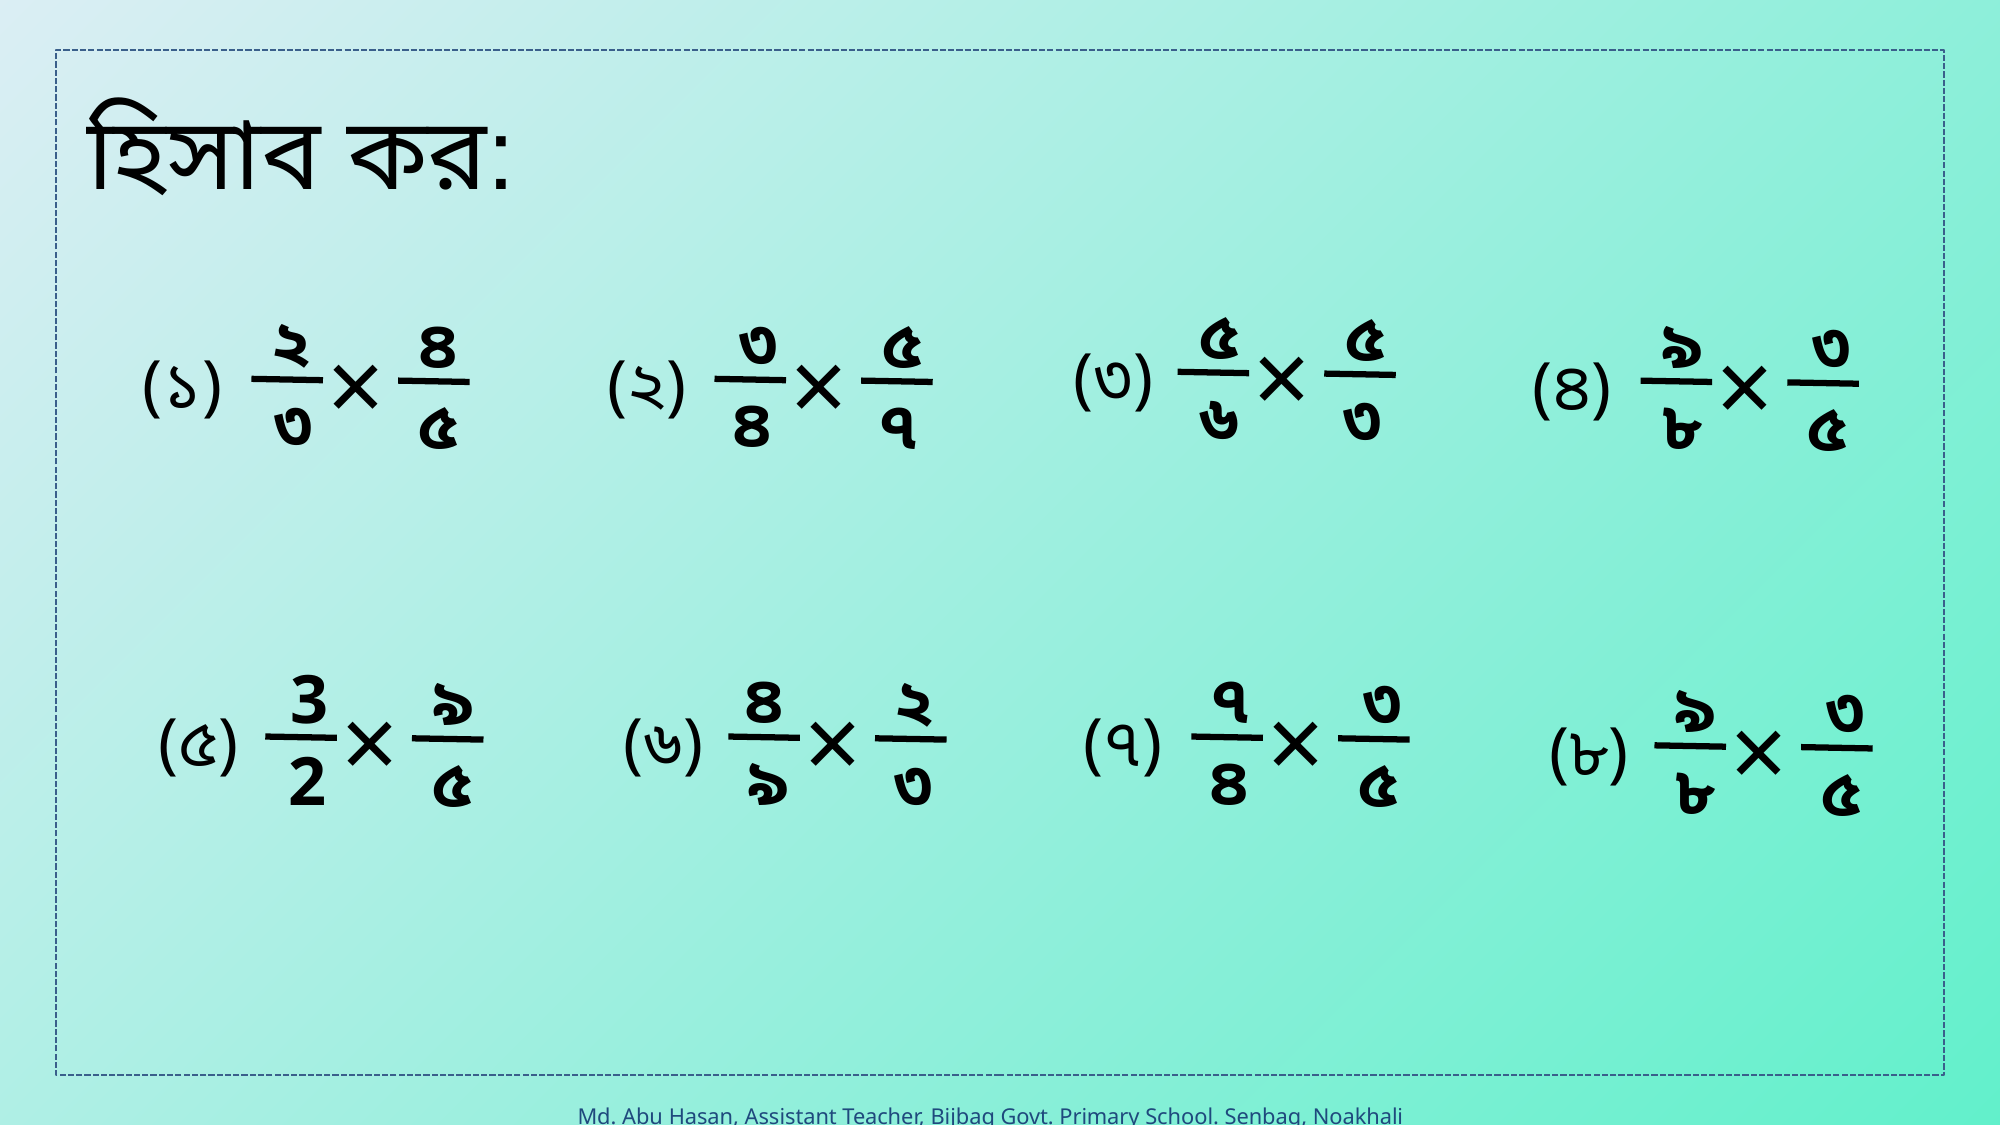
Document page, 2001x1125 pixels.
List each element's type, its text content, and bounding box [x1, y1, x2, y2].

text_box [134, 285, 1865, 474]
text_box [54, 48, 1946, 1077]
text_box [148, 649, 1879, 839]
text_box হিসাব কর: [72, 82, 530, 217]
